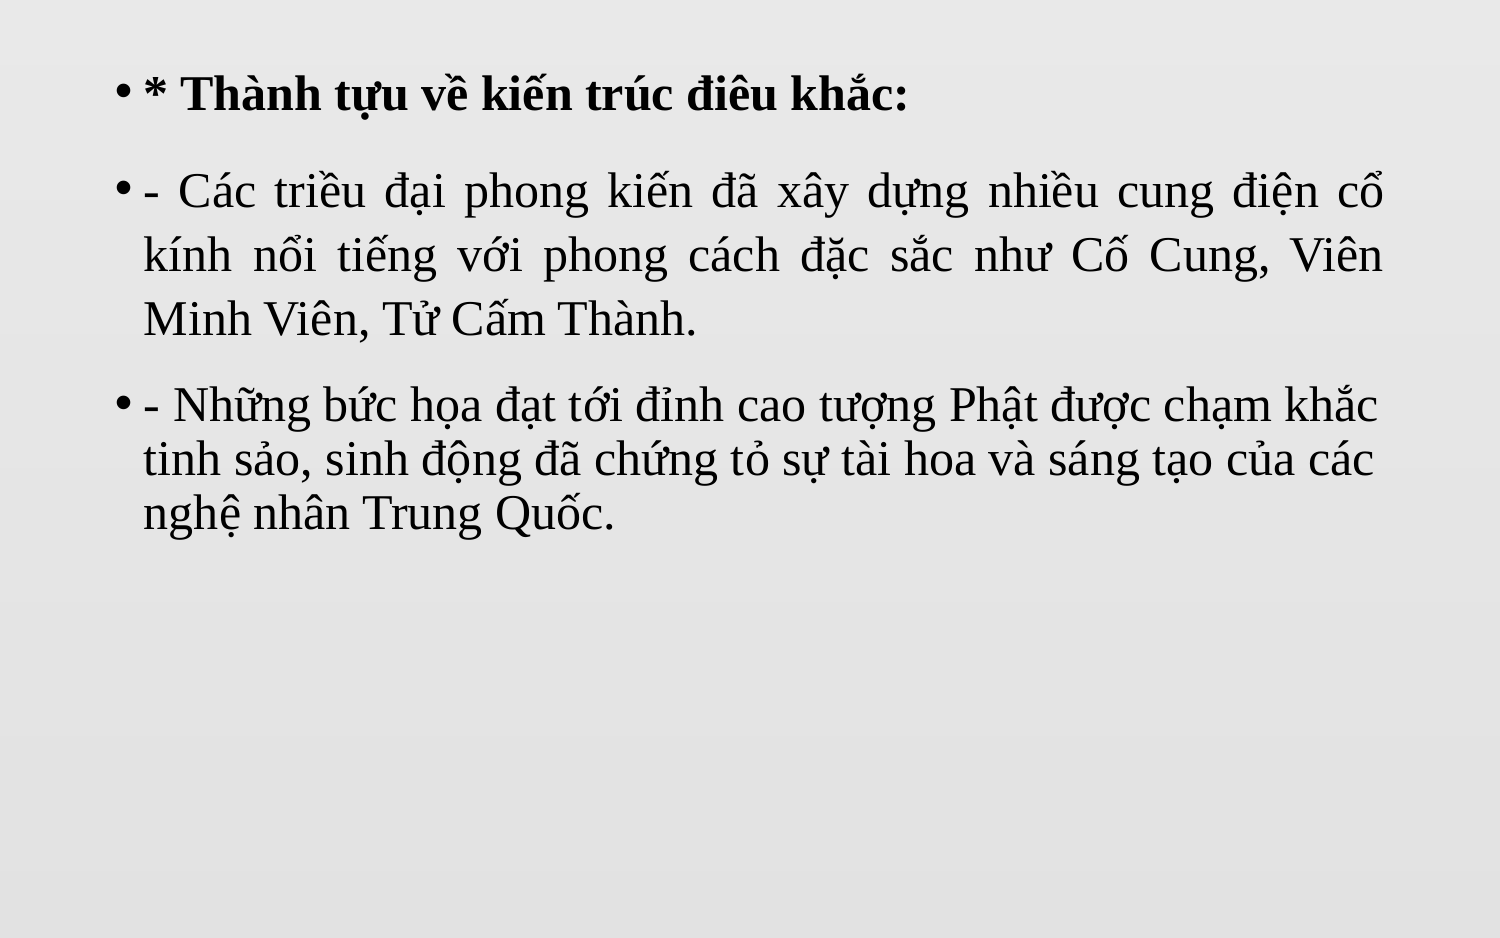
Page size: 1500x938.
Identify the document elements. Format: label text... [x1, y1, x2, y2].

list * Thành tựu về kiến trúc điêu khắc: - Các triều đại phong kiến đã xây dựng nhiều cung điện cổ kính nổi tiếng với phong cách đặc sắc như Cố Cung, Viên Minh Viên, Tử Cấm Thành. - Những bức họa đạt tới đỉnh cao tượng Phật được chạm khắc tinh sảo, sinh động đã chứng tỏ sự tài hoa và sáng tạo của các nghệ nhân Trung Quốc. [103, 49, 1397, 845]
